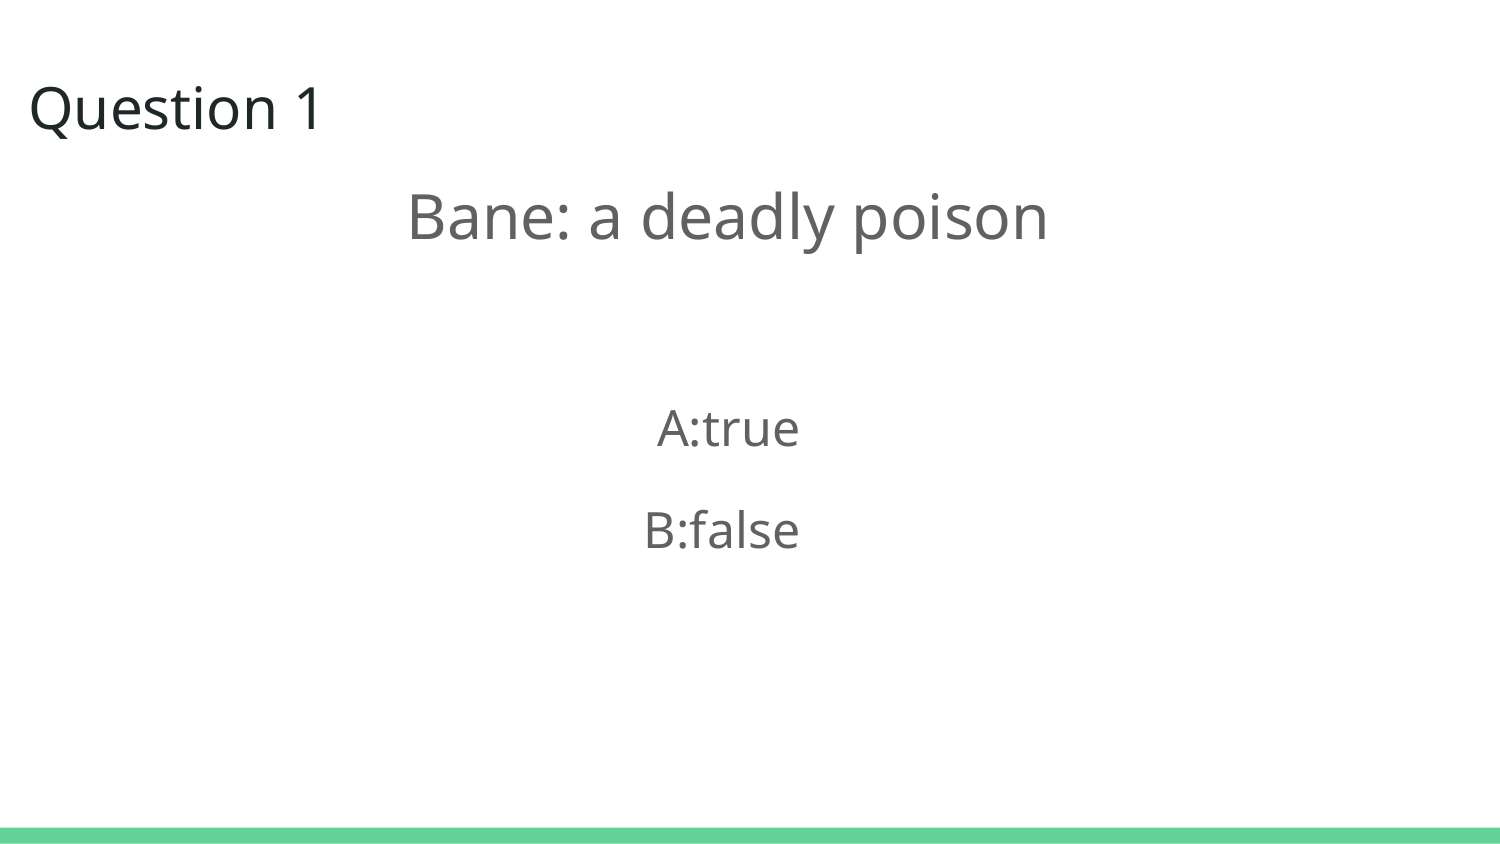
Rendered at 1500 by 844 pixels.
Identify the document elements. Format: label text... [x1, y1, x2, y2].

title Question 1 [13, 56, 1412, 151]
list Bane: a deadly poison A:true B:false [29, 150, 1428, 734]
